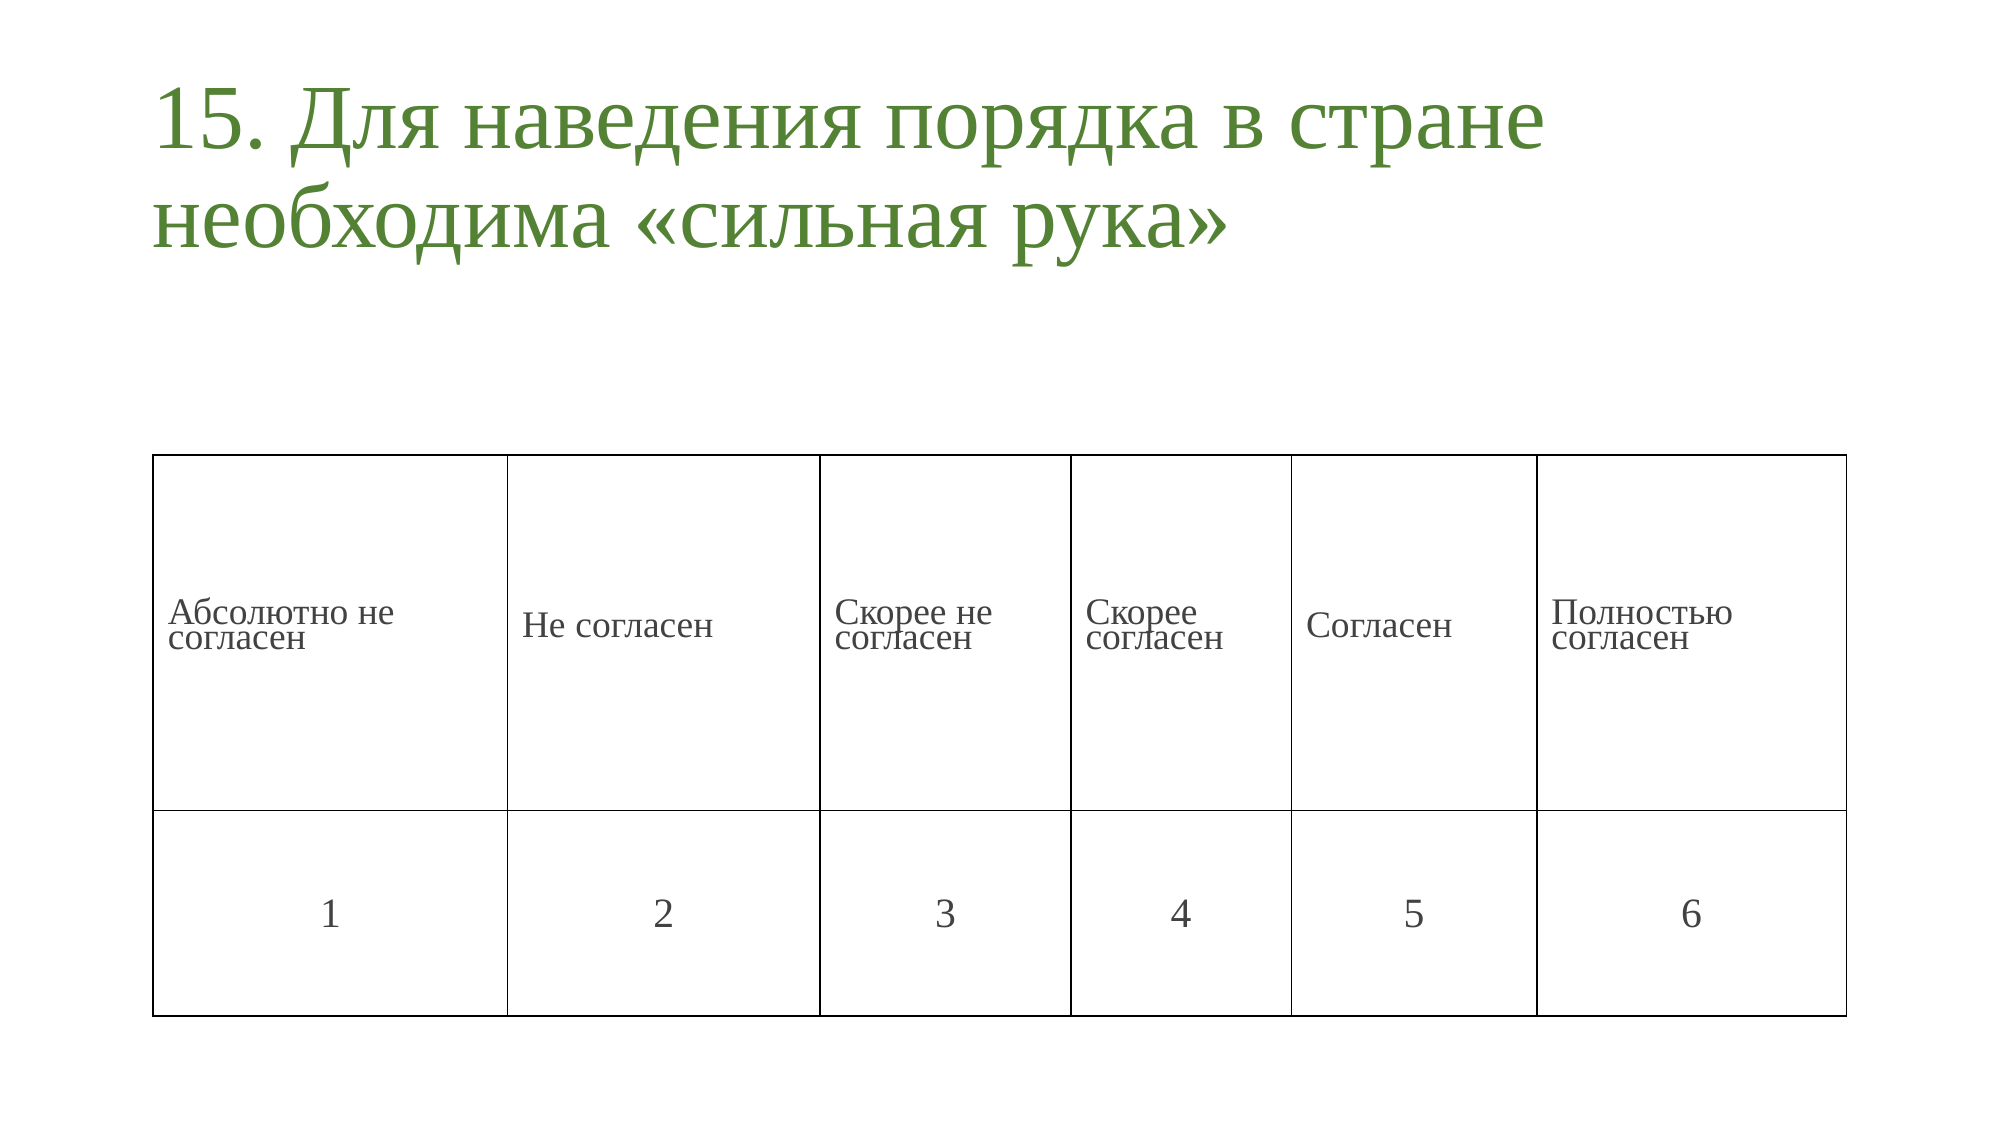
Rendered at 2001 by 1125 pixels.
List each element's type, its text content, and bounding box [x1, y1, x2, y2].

table_cell 2 [508, 811, 819, 1015]
table_cell 6 [1538, 811, 1846, 1015]
table_header Скорее согласен [1072, 456, 1291, 810]
title 15. Для наведения порядка в стране необходима «сильная рука» [137, 59, 1863, 278]
table_header Согласен [1292, 456, 1536, 810]
table_cell 5 [1292, 811, 1536, 1015]
table_header Не согласен [508, 456, 819, 810]
table_cell 3 [821, 811, 1070, 1015]
table_header Полностью согласен [1538, 456, 1846, 810]
table_header Скорее не согласен [821, 456, 1070, 810]
table_cell 1 [154, 811, 507, 1015]
table_header Абсолютно не согласен [154, 456, 507, 810]
table_cell 4 [1072, 811, 1291, 1015]
